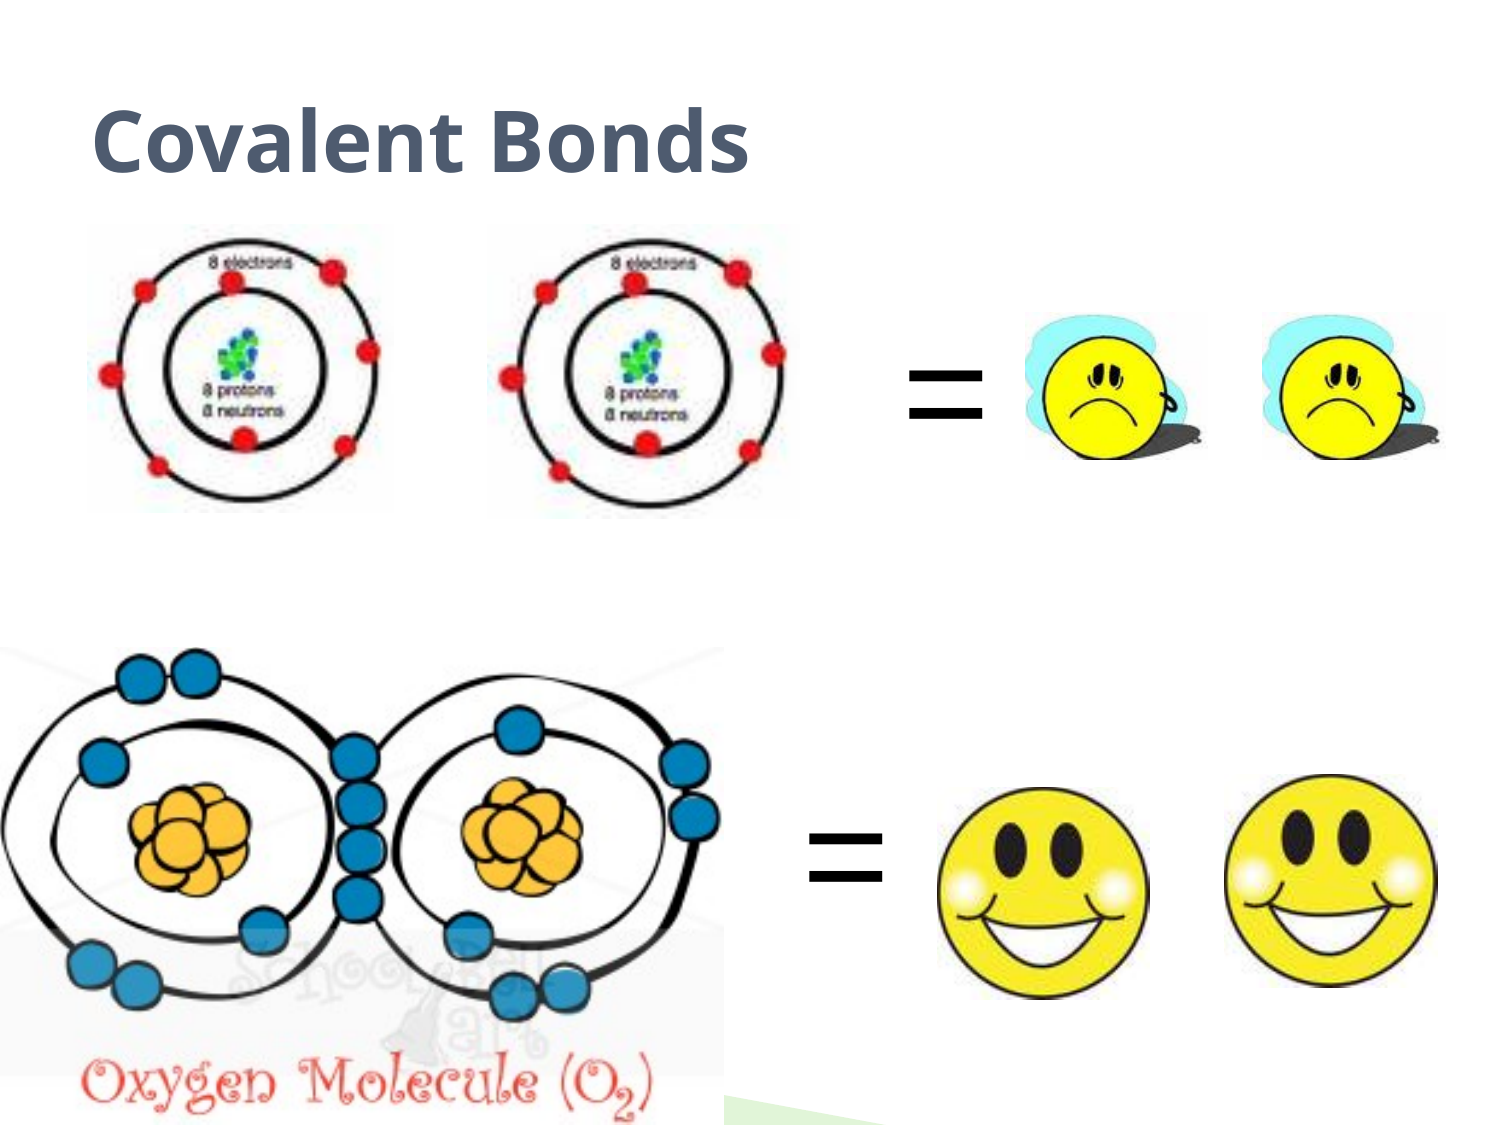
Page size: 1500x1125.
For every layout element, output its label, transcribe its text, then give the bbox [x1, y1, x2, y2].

text_box = [787, 750, 1075, 946]
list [0, 646, 725, 1125]
title Covalent Bonds [75, 45, 1425, 233]
picture [487, 224, 801, 519]
picture [1262, 312, 1446, 460]
text_box = [887, 287, 1175, 483]
picture [87, 224, 394, 513]
picture [1024, 312, 1208, 460]
picture [1224, 774, 1438, 988]
picture [937, 787, 1151, 1001]
